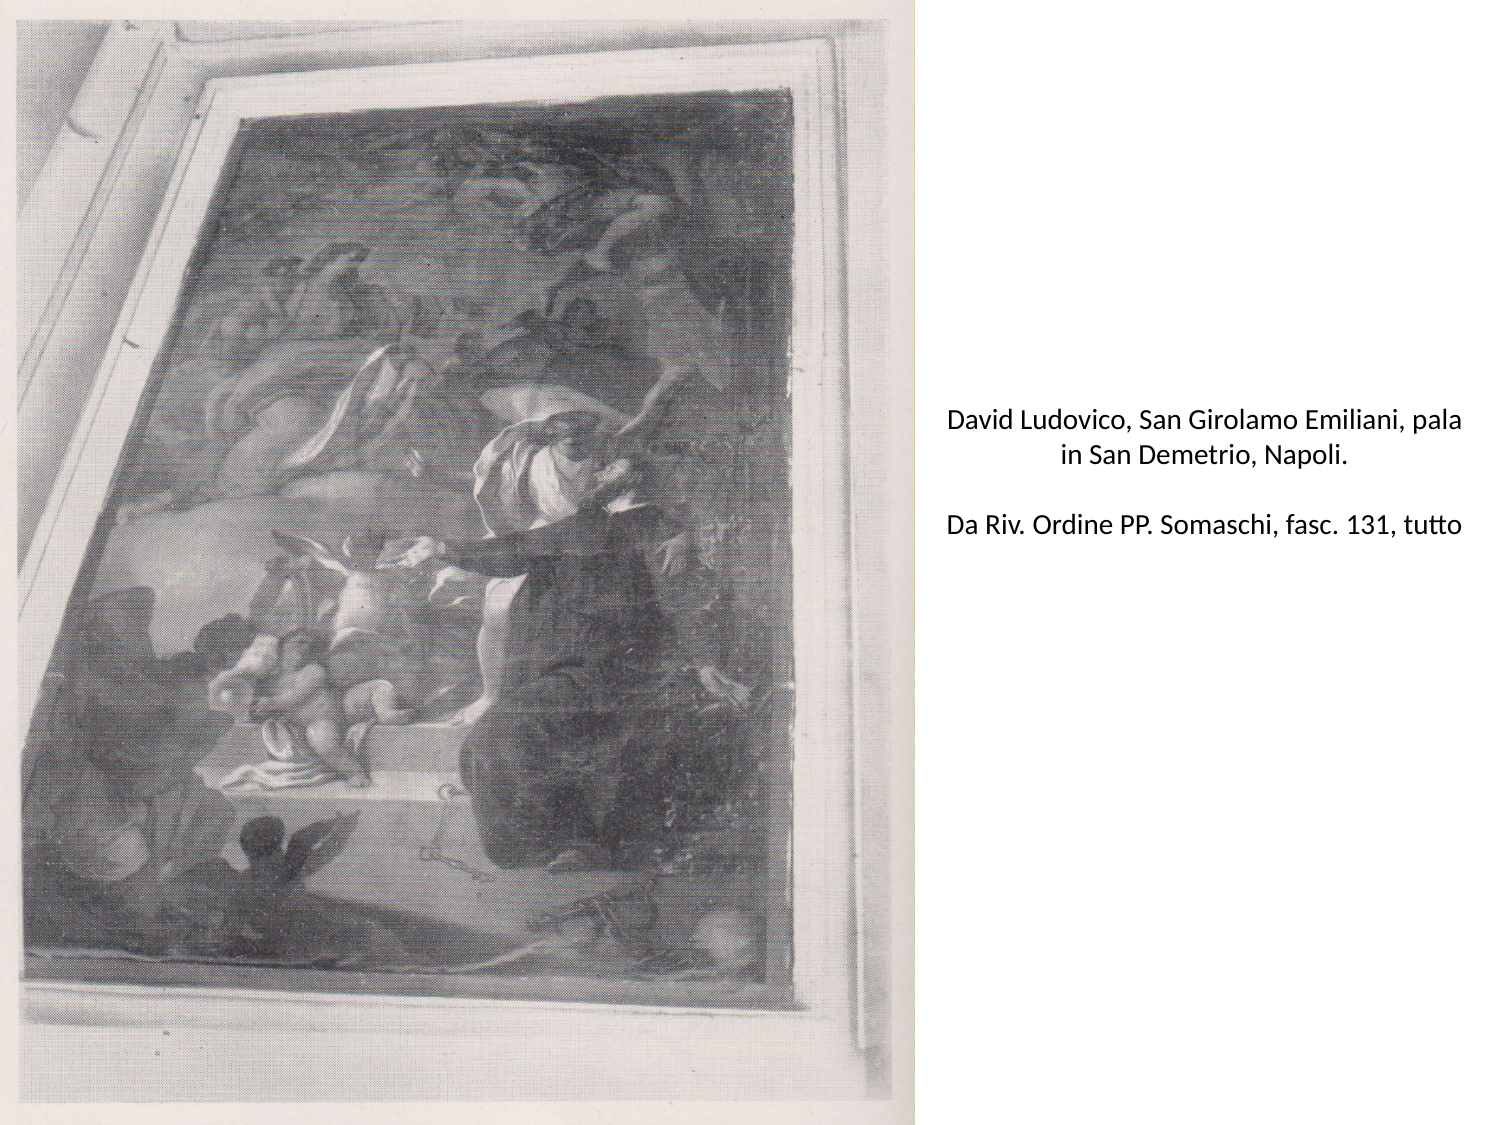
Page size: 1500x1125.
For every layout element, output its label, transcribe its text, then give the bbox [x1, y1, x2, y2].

title David Ludovico, San Girolamo Emiliani, pala in San Demetrio, Napoli. Da Riv. Ordine PP. Somaschi, fasc. 131, tutto [927, 349, 1483, 591]
picture [0, 0, 916, 1125]
